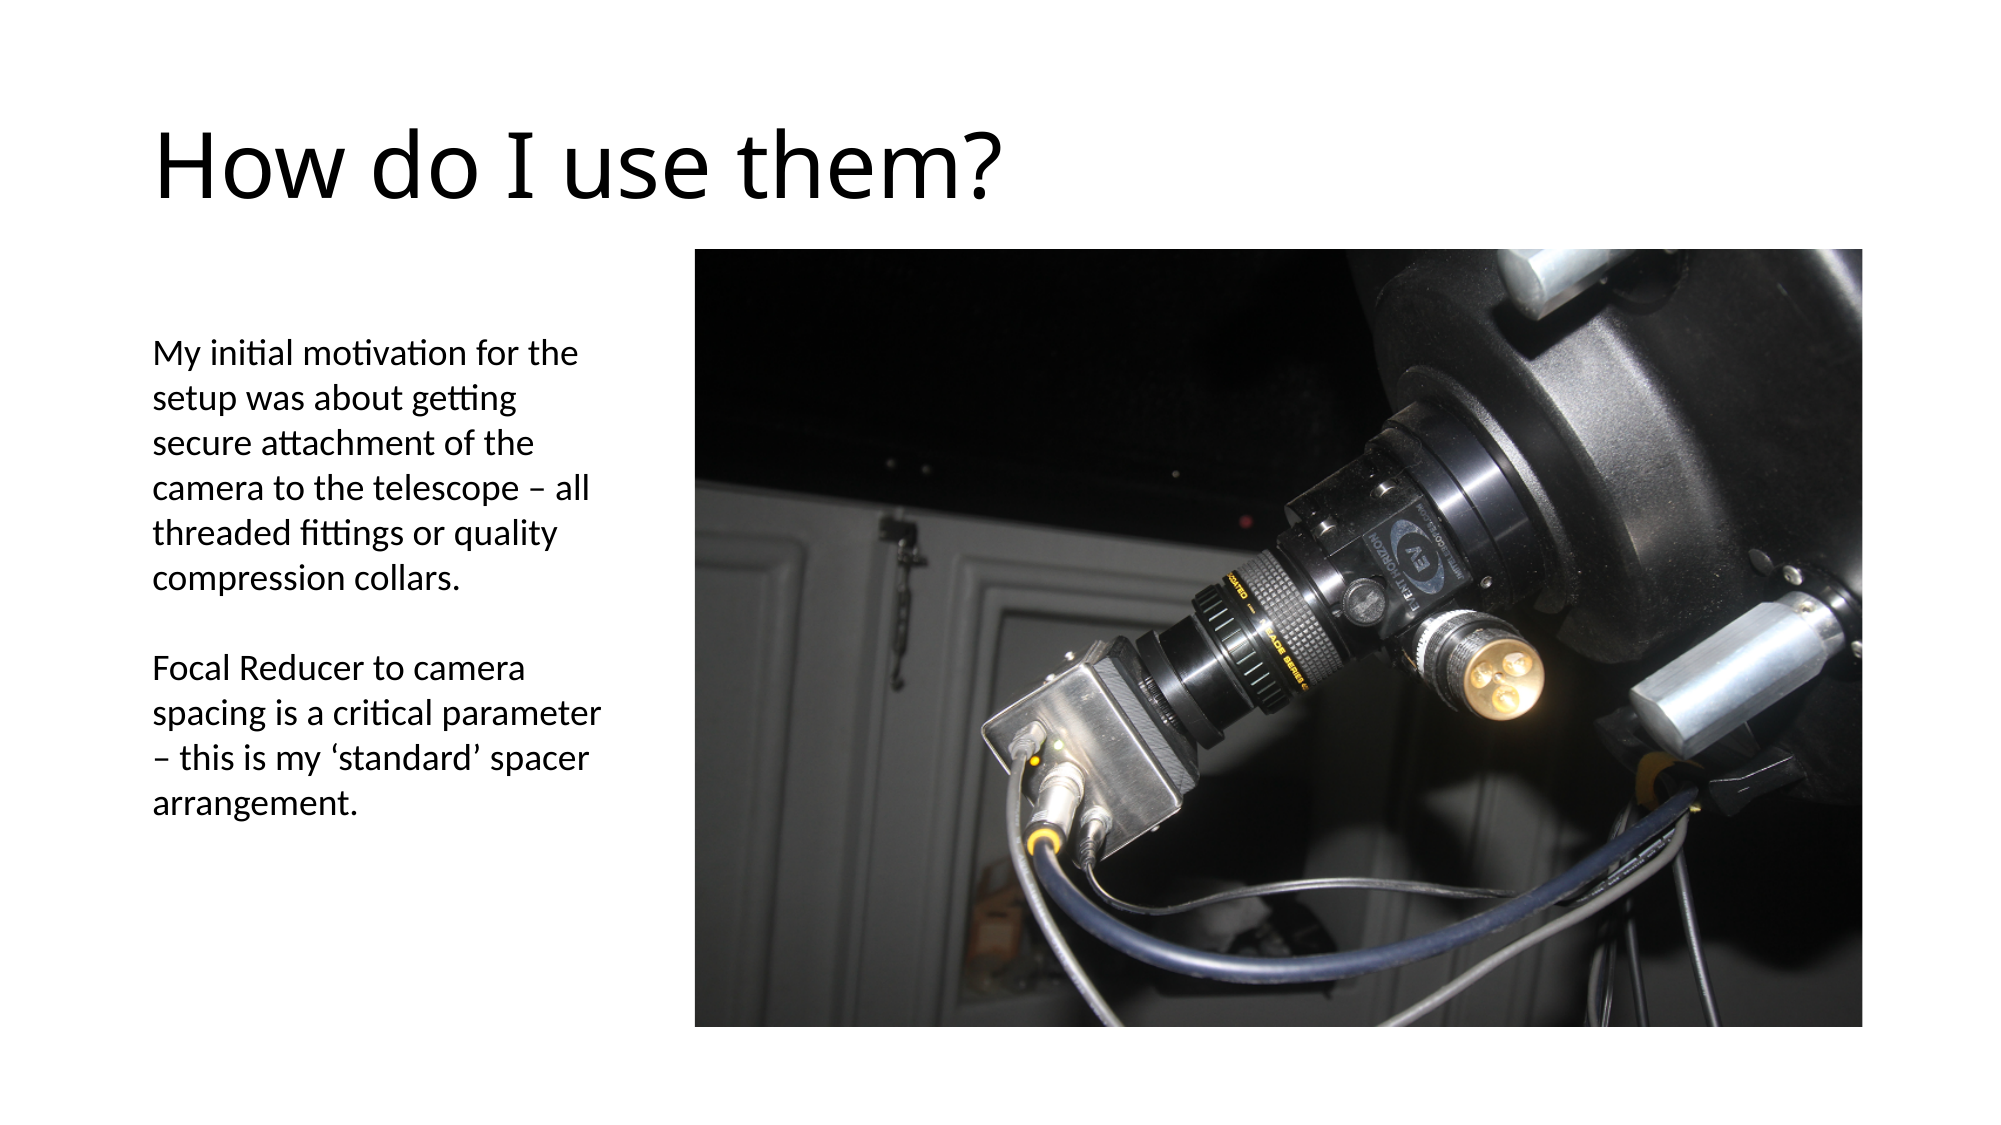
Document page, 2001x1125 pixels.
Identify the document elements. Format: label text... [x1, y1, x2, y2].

text_box My initial motivation for the setup was about getting secure attachment of the camera to the telescope – all threaded fittings or quality compression collars. Focal Reducer to camera spacing is a critical parameter – this is my ‘standard’ spacer arrangement. [137, 320, 628, 830]
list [694, 249, 1863, 1028]
title How do I use them? [137, 59, 1863, 278]
